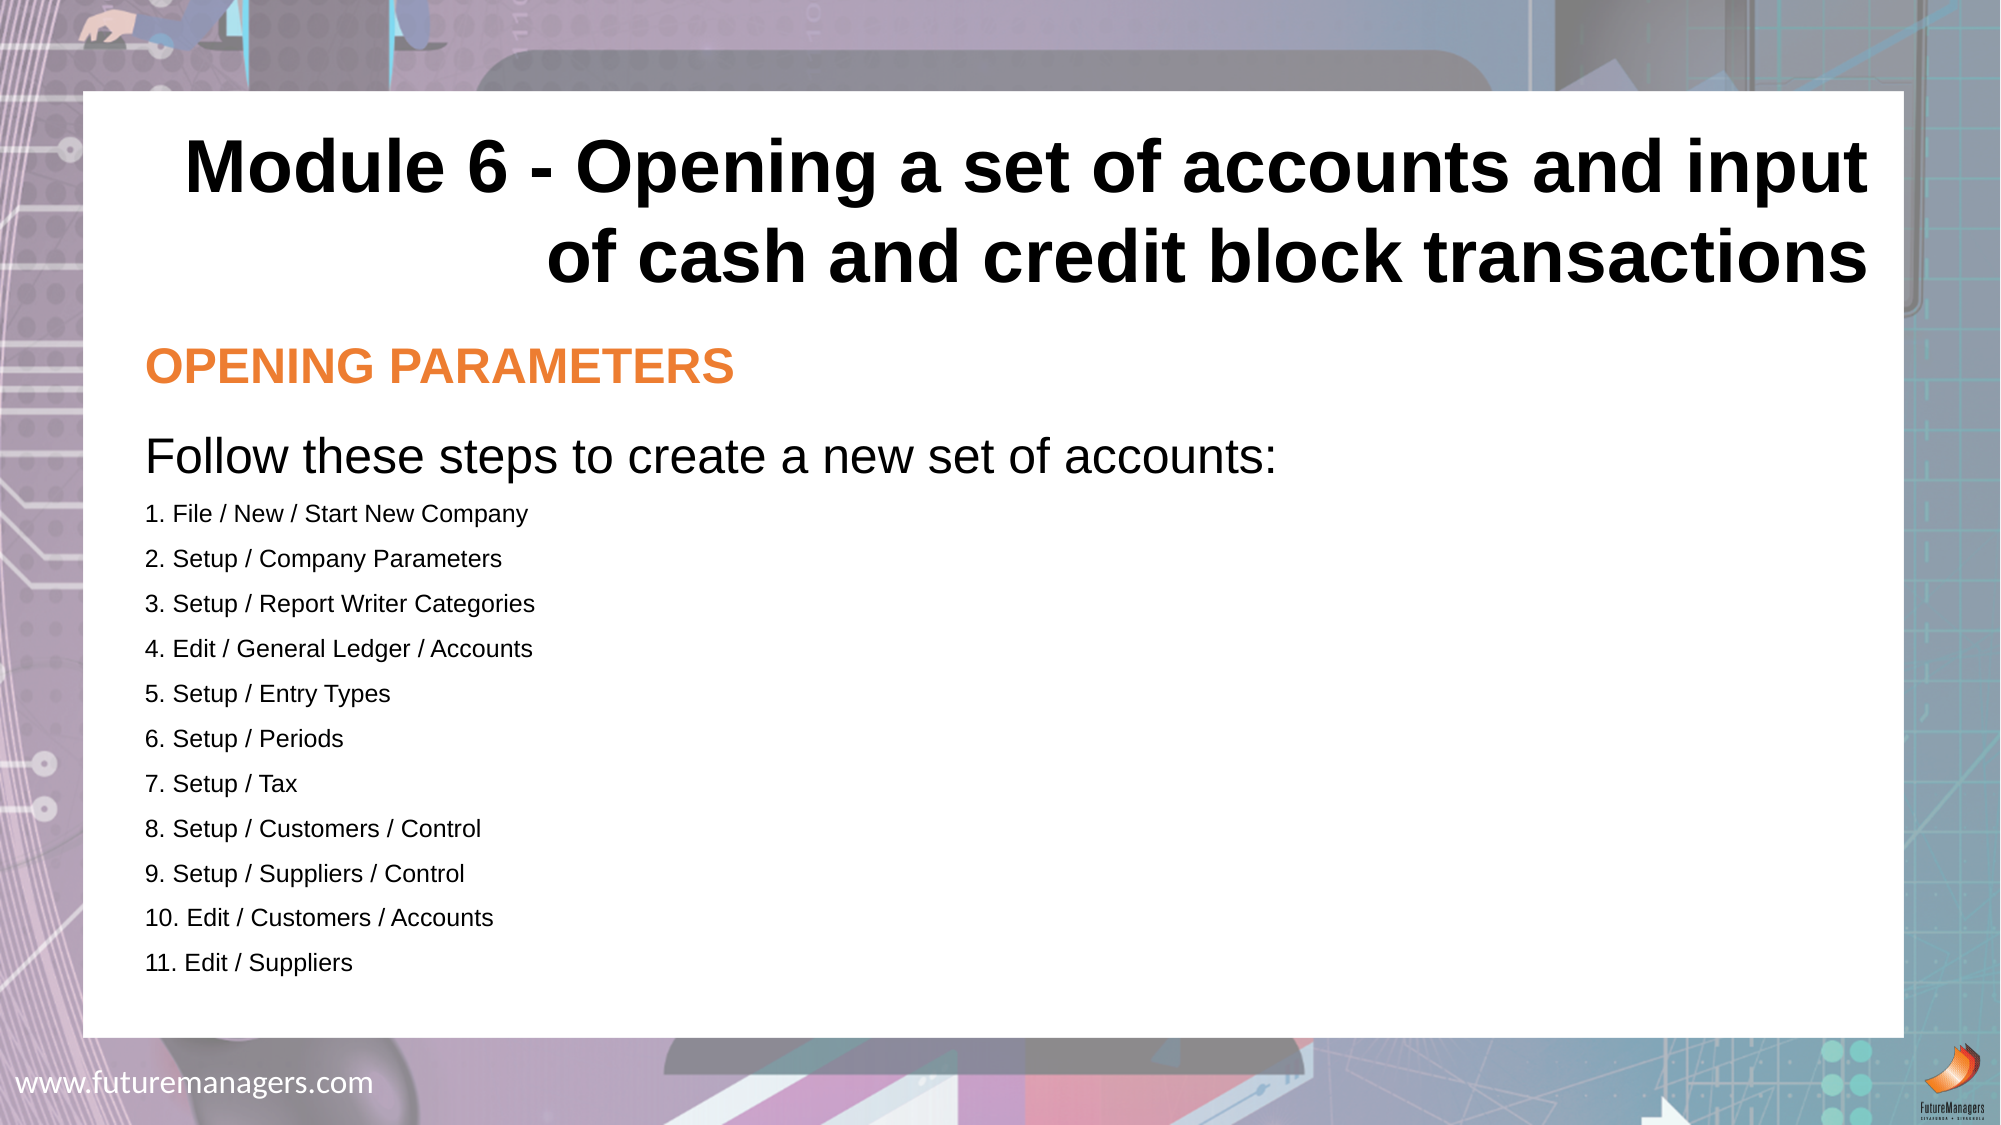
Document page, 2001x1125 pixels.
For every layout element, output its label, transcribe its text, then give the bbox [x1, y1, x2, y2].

text_box www.futuremanagers.com [0, 1052, 1447, 1108]
text_box Module 6 - Opening a set of accounts and input of cash and credit block transactions [109, 109, 1886, 305]
text_box OPENING PARAMETERS Follow these steps to create a new set of accounts: 1. File / New / Start New Company 2. Setup / Company Parameters 3. Setup / Report Writer Categories 4. Edit / General Ledger / Accounts 5. Setup / Entry Types 6. Setup / Periods 7. Setup / Tax 8. Setup / Customers / Control 9. Setup / Suppliers / Control 10. Edit / Customers / Accounts 11. Edit / Suppliers [130, 305, 1869, 985]
picture [0, 0, 2001, 1125]
